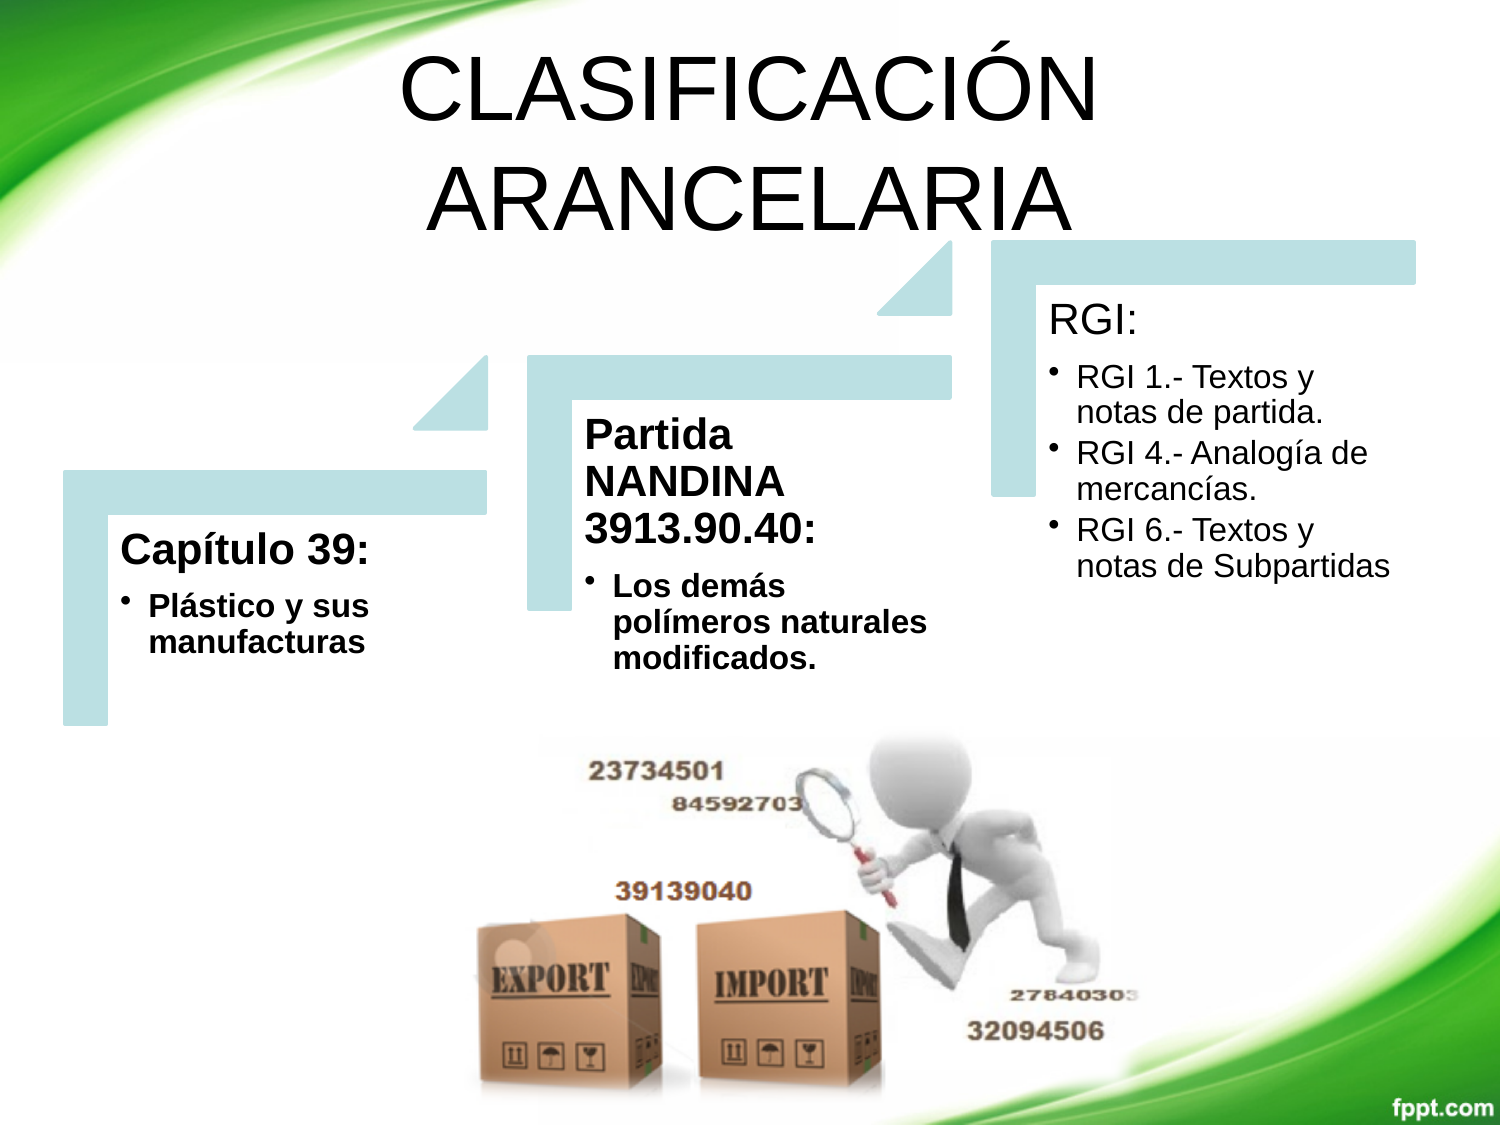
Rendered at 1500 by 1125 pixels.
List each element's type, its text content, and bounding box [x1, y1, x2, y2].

picture [0, 0, 1500, 1125]
title CLASIFICACIÓN ARANCELARIA [75, 45, 1425, 233]
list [64, 172, 1416, 916]
